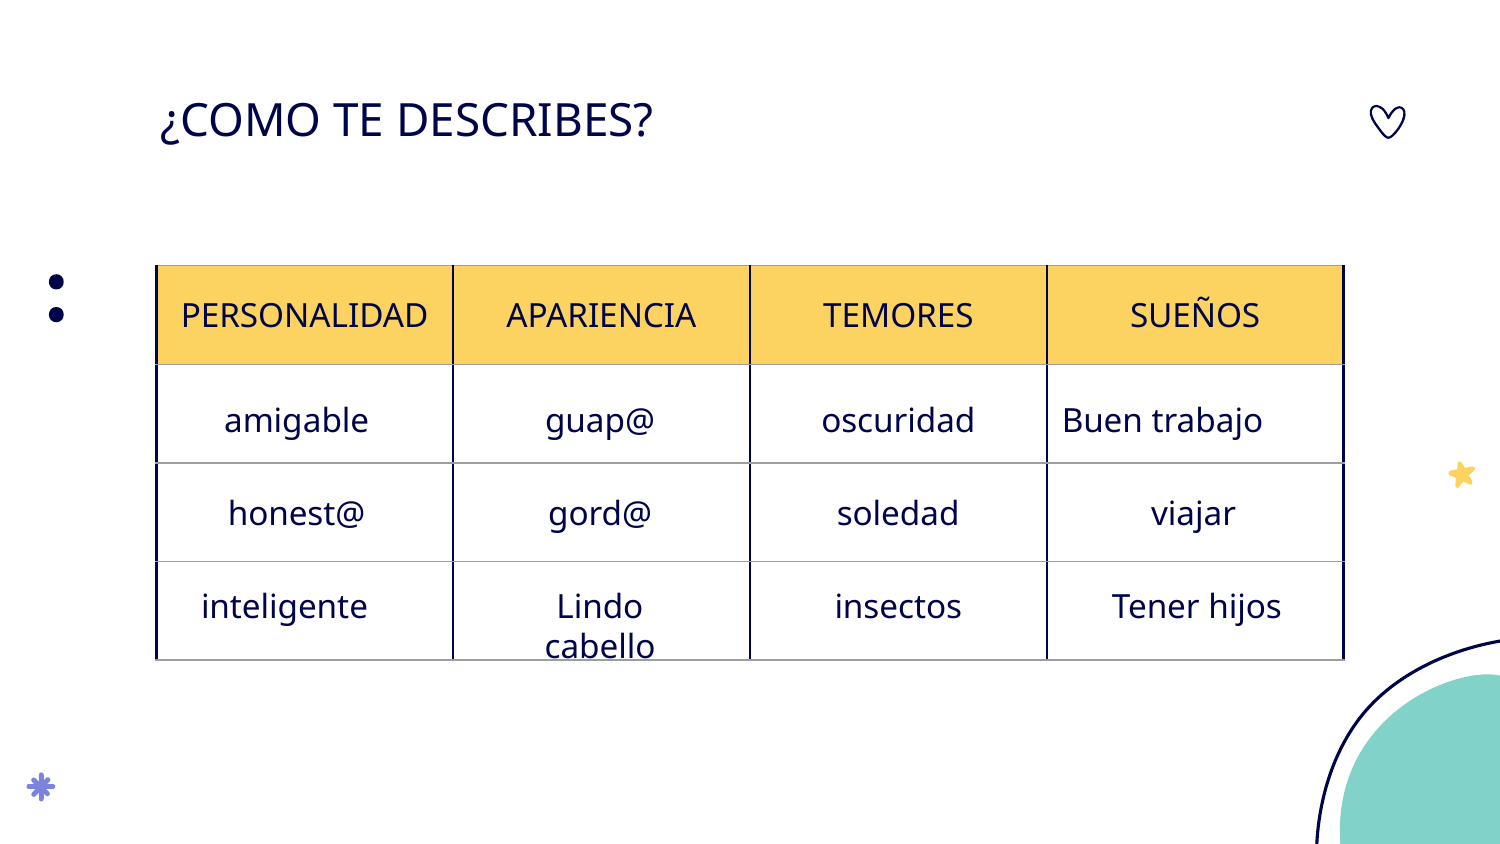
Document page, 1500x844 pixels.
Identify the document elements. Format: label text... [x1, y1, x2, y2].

text_box Lindo cabello [489, 569, 711, 645]
title ¿COMO TE DESCRIBES? [145, 76, 946, 230]
text_box insectos [787, 569, 1010, 645]
text_box Tener hijos [1086, 569, 1308, 645]
table_cell [1048, 365, 1342, 384]
table_cell [158, 464, 452, 561]
table_cell [751, 562, 1046, 659]
table_cell [454, 464, 749, 561]
text_box amigable [186, 384, 408, 460]
table_header PERSONALIDAD [158, 266, 452, 364]
table_header APARIENCIA [454, 266, 749, 364]
table_cell [751, 464, 1046, 561]
text_box oscuridad [787, 384, 1010, 460]
table_cell [158, 365, 452, 462]
text_box gord@ [489, 477, 711, 553]
table_cell [751, 365, 1046, 462]
text_box inteligente [186, 569, 408, 645]
table_cell [1048, 562, 1342, 659]
text_box Buen trabajo [1046, 384, 1344, 460]
table_cell [454, 562, 749, 659]
text_box viajar [1071, 477, 1316, 553]
text_box soledad [787, 477, 1010, 553]
table_cell [1048, 464, 1342, 561]
text_box guap@ [489, 384, 711, 460]
table_header SUEÑOS [1048, 266, 1342, 364]
text_box honest@ [186, 477, 408, 553]
table_cell [158, 562, 452, 659]
table_header TEMORES [751, 266, 1046, 364]
table_cell [454, 365, 749, 462]
